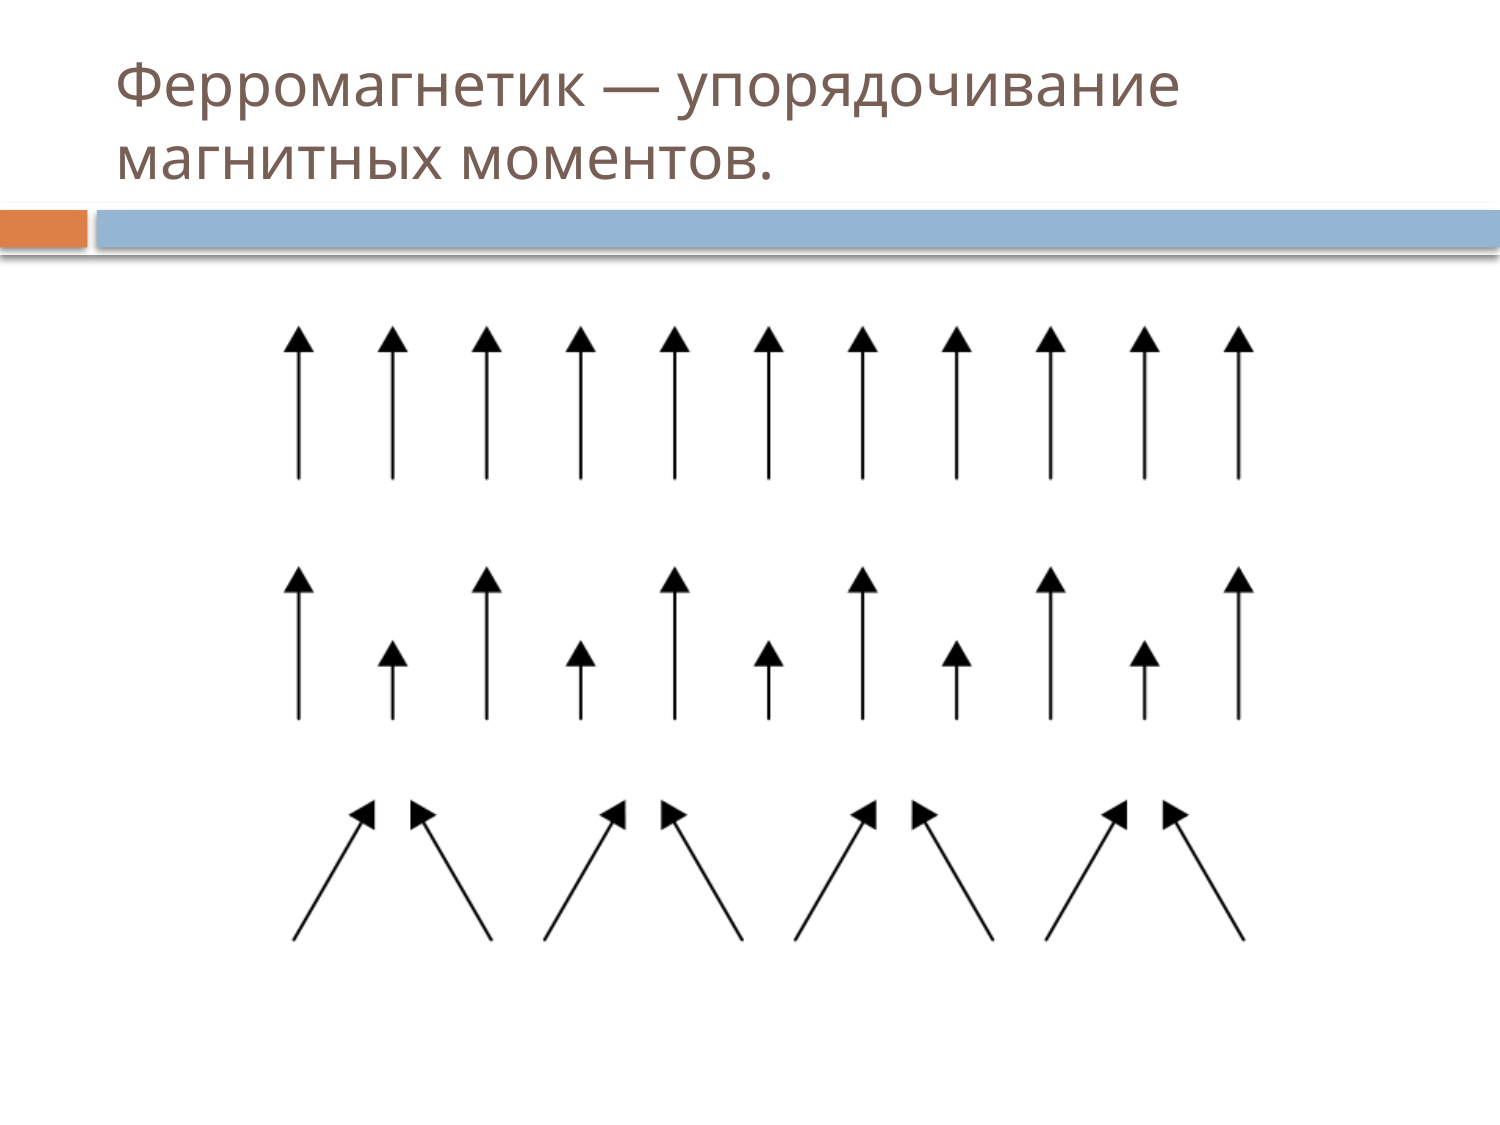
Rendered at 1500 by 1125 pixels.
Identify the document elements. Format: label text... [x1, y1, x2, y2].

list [237, 271, 1301, 991]
title Ферромагнетик — упорядочивание магнитных моментов. [100, 37, 1438, 200]
